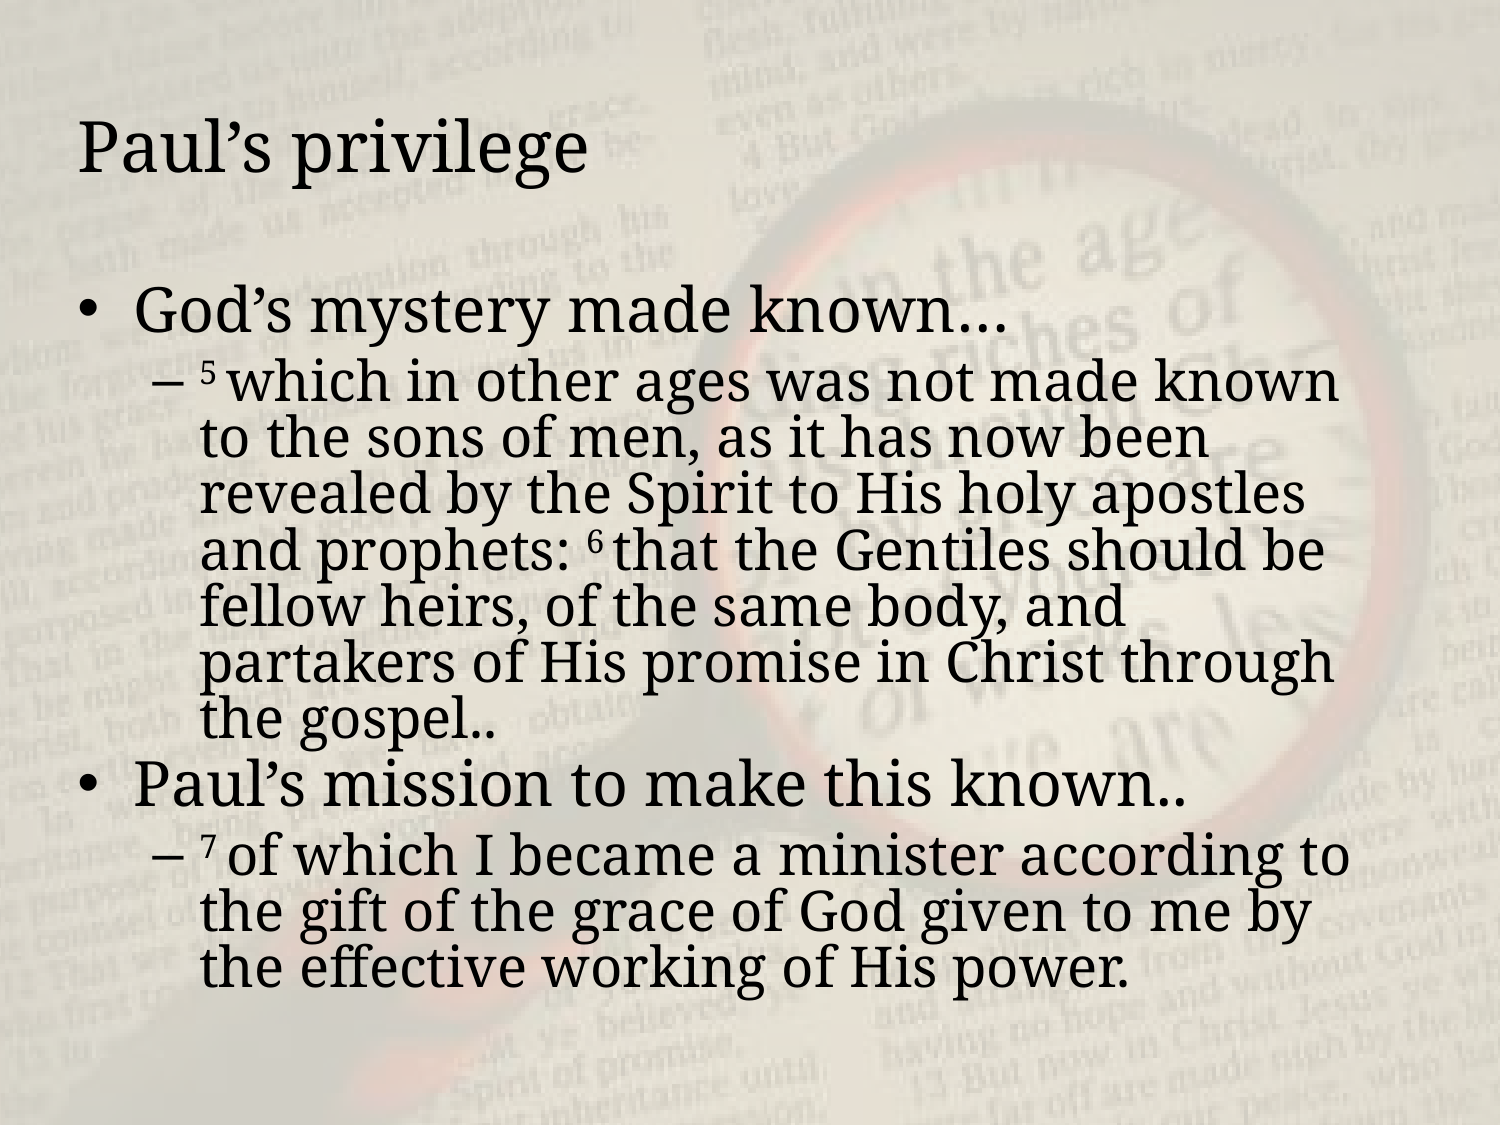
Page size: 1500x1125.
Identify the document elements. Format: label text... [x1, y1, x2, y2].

title Paul’s privilege [62, 50, 975, 238]
list God’s mystery made known… 5 which in other ages was not made known to the sons of men, as it has now been revealed by the Spirit to His holy apostles and prophets: 6 that the Gentiles should be fellow heirs, of the same body, and partakers of His promise in Christ through the gospel.. Paul’s mission to make this known.. 7 of which I became a minister according to the gift of the grace of God given to me by the effective working of His power. [62, 262, 1413, 1005]
